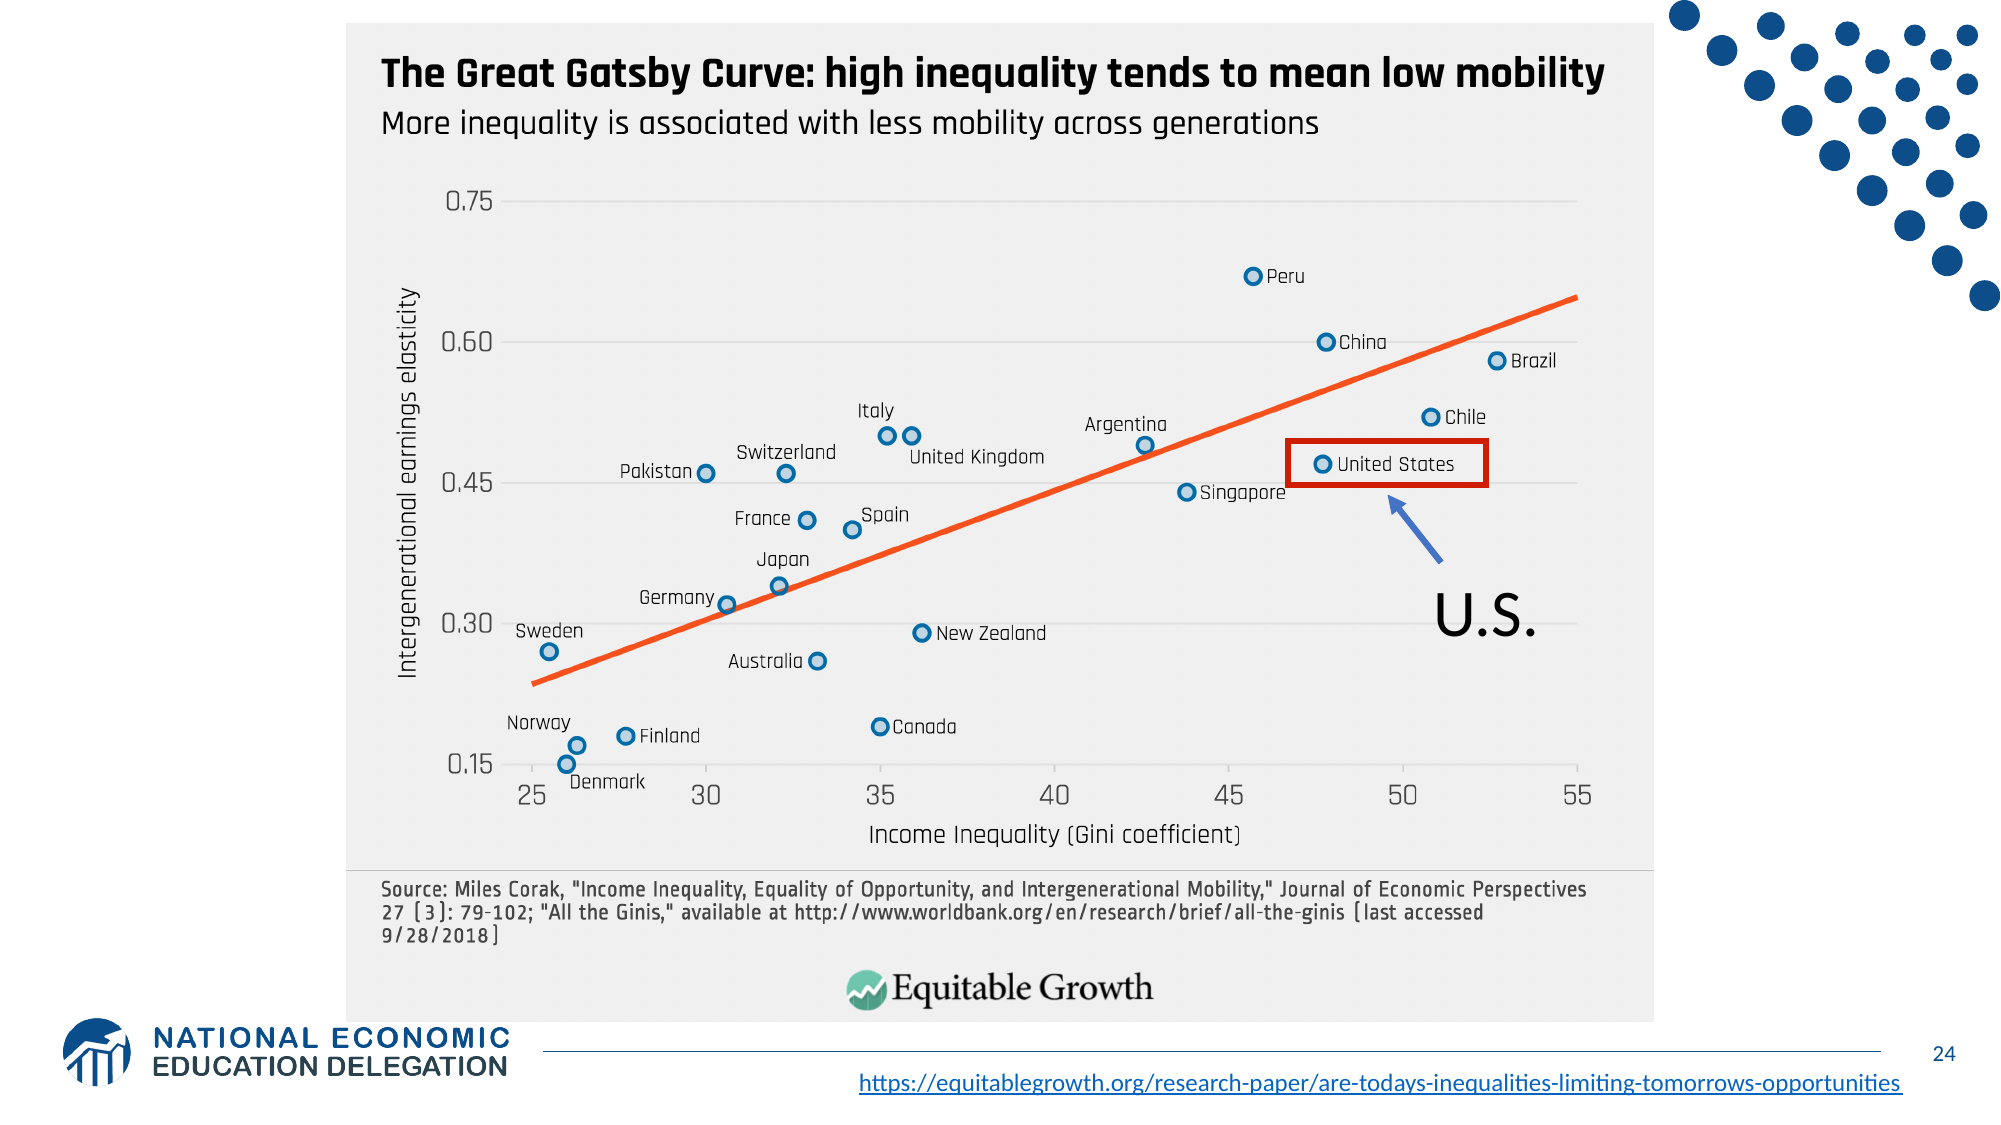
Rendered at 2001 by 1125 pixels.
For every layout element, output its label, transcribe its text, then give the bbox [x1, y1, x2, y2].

slide_number 24 [1521, 1022, 1972, 1082]
text_box https://equitablegrowth.org/research-paper/are-todays-inequalities-limiting-tomorrows-opportunities [844, 1059, 1918, 1104]
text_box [1288, 441, 1556, 659]
picture [55, 23, 1654, 1091]
